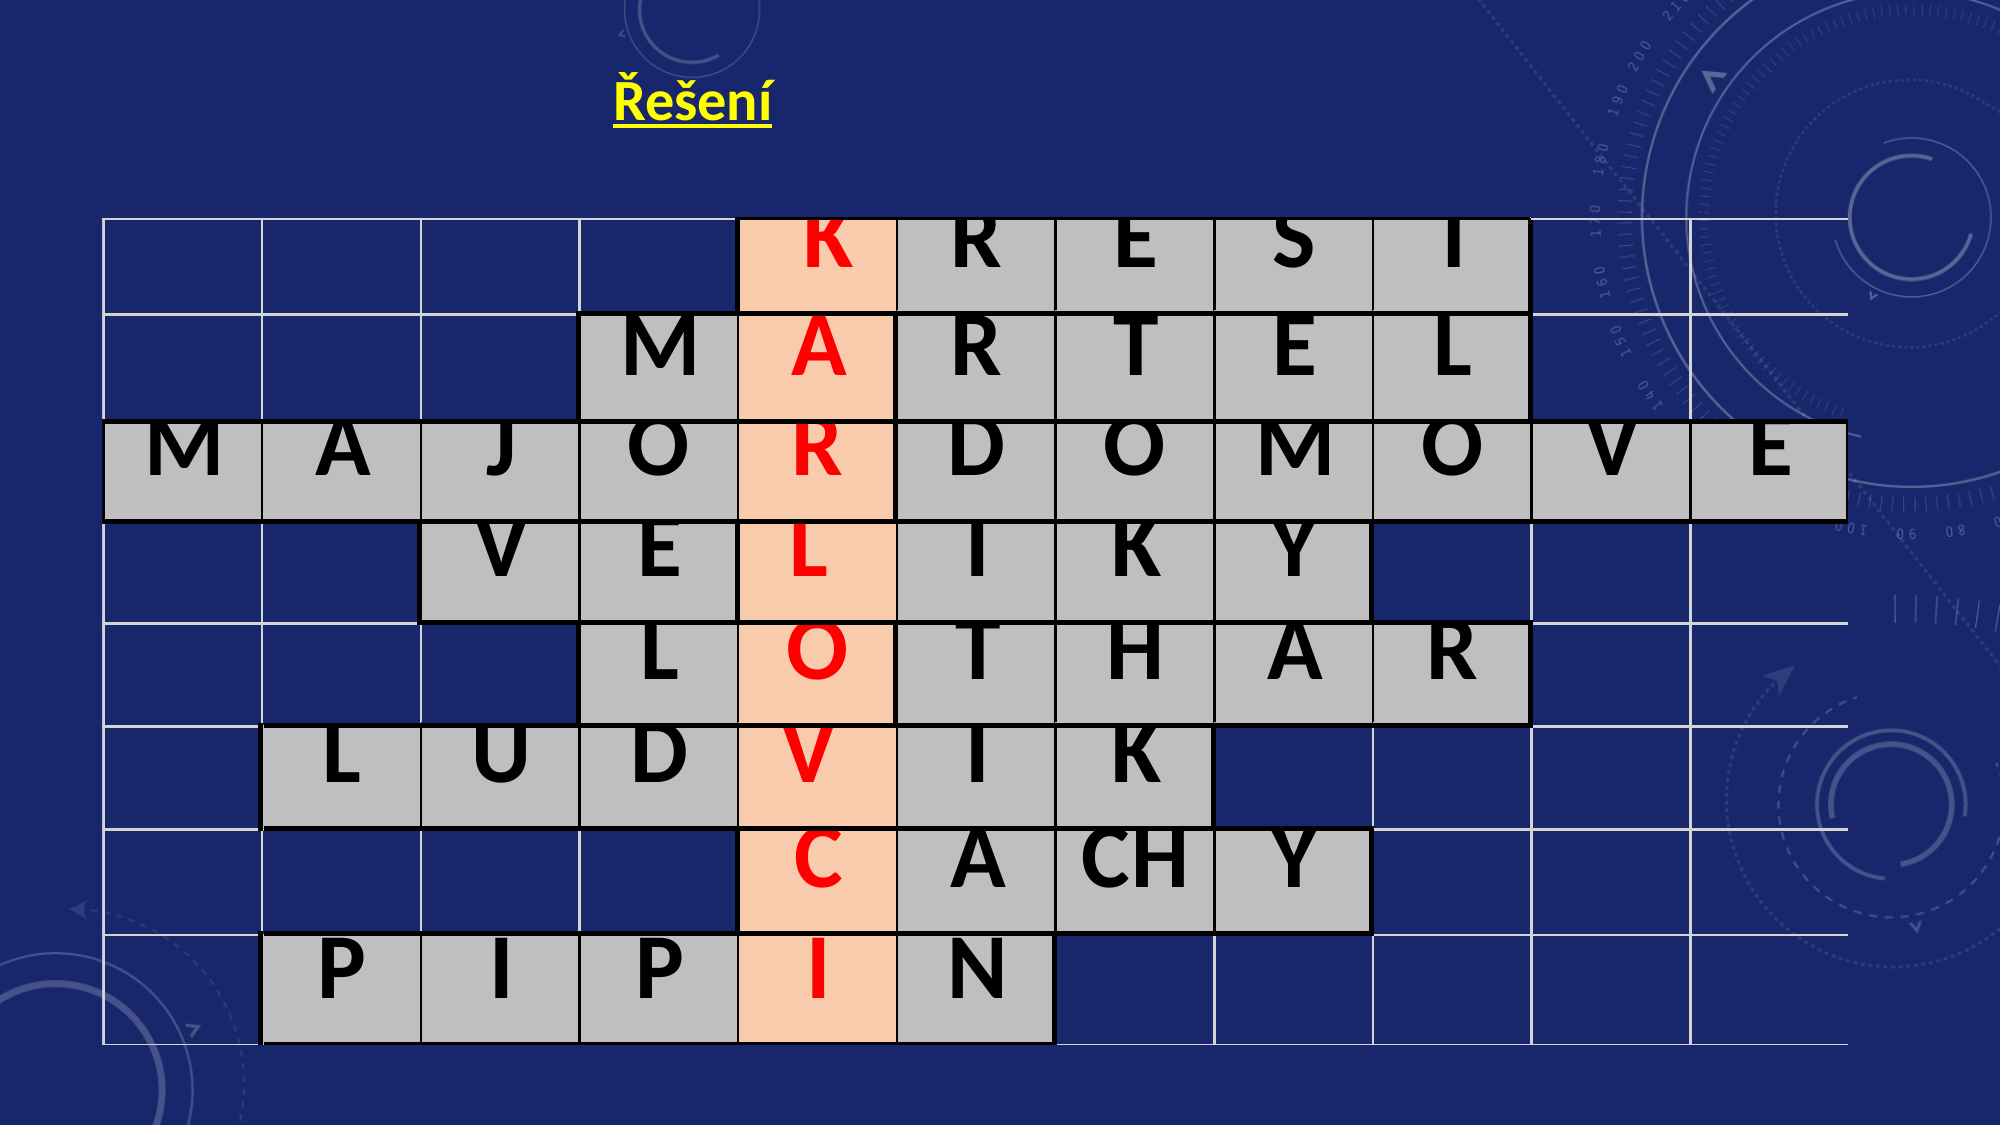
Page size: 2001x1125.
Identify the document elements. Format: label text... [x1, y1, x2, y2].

picture [0, 0, 2000, 1125]
text_box Řešení [598, 54, 1000, 140]
